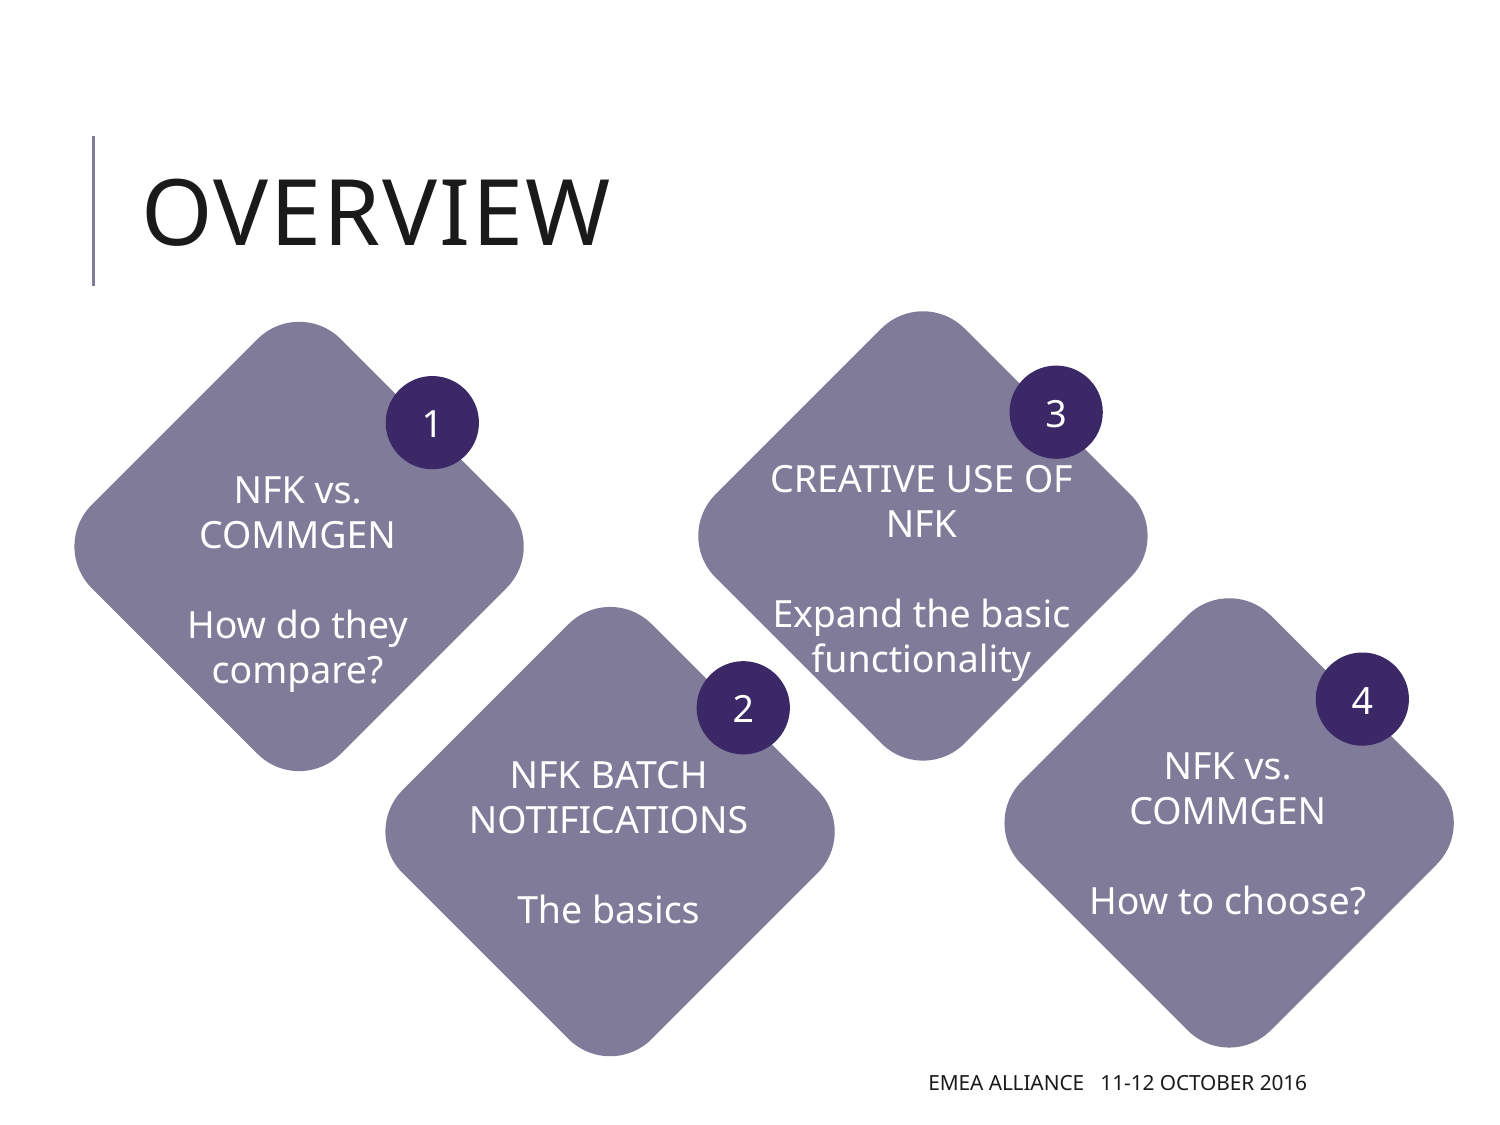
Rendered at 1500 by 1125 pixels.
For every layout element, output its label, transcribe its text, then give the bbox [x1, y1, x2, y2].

text_box [1397, 739, 1456, 906]
text_box [73, 466, 128, 627]
text_box [1003, 743, 1058, 903]
text_box [136, 320, 399, 458]
text_box [824, 688, 1022, 762]
text_box [696, 456, 752, 616]
text_box [199, 698, 399, 773]
footer EMEA Alliance 11-12 October 2016 [595, 1061, 1322, 1107]
text_box [1067, 596, 1328, 734]
text_box 1 [384, 374, 481, 458]
text_box 3 [1008, 364, 1105, 447]
text_box NFK vs. COMMGEN How do they compare? [128, 458, 467, 698]
text_box NFK vs. COMMGEN How to choose? [1058, 734, 1397, 930]
text_box 2 [695, 659, 792, 743]
text_box [1085, 930, 1373, 1049]
text_box [447, 605, 709, 743]
title Overview [126, 96, 1322, 342]
text_box [761, 309, 1022, 447]
text_box CREATIVE USE OF NFK Expand the basic functionality [752, 447, 1091, 688]
text_box NFK BATCH NOTIFICATIONS The basics [439, 743, 778, 938]
text_box [467, 463, 526, 630]
text_box [384, 751, 439, 912]
text_box [465, 938, 755, 1058]
text_box 4 [1314, 651, 1411, 734]
text_box [778, 748, 837, 915]
text_box [1091, 453, 1149, 619]
